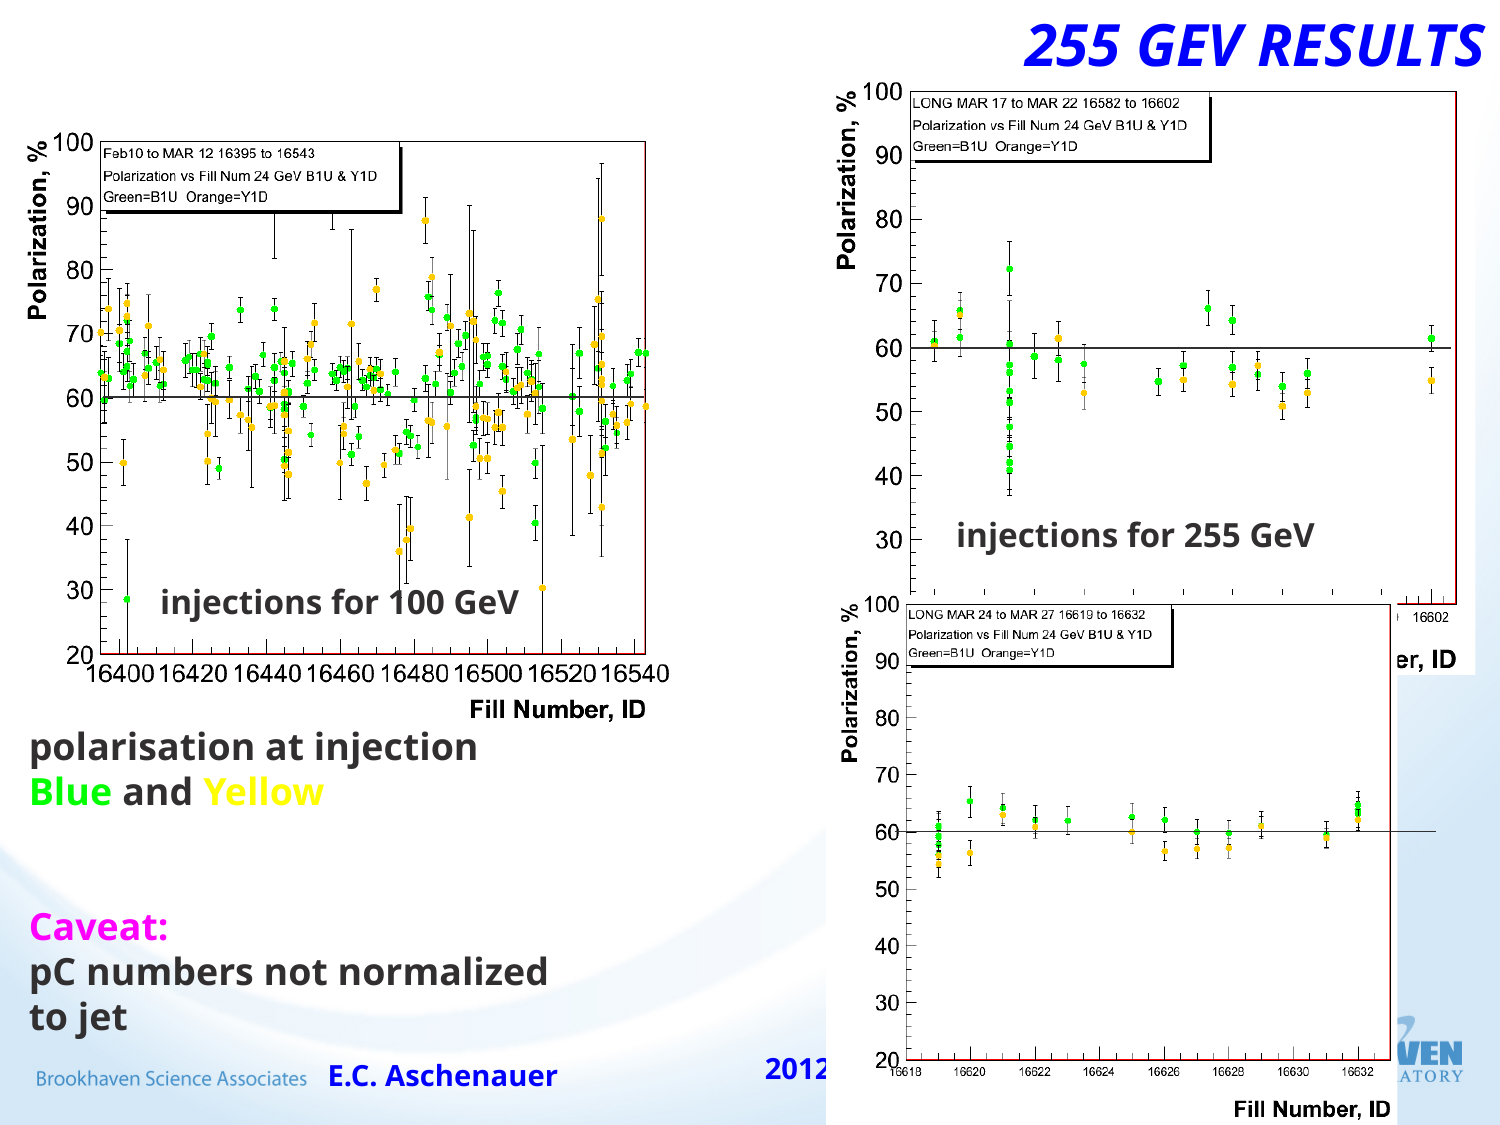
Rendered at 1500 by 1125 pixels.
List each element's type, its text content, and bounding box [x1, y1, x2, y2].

slide_number E.C. Aschenauer [312, 1037, 588, 1101]
title 255 GeV Results [124, 0, 1500, 101]
picture [0, 0, 1500, 1125]
footer 2012/03/27 [599, 1037, 820, 1099]
text_box polarisation at injection Blue and Yellow Caveat: pC numbers not normalized to jet [13, 715, 575, 1046]
